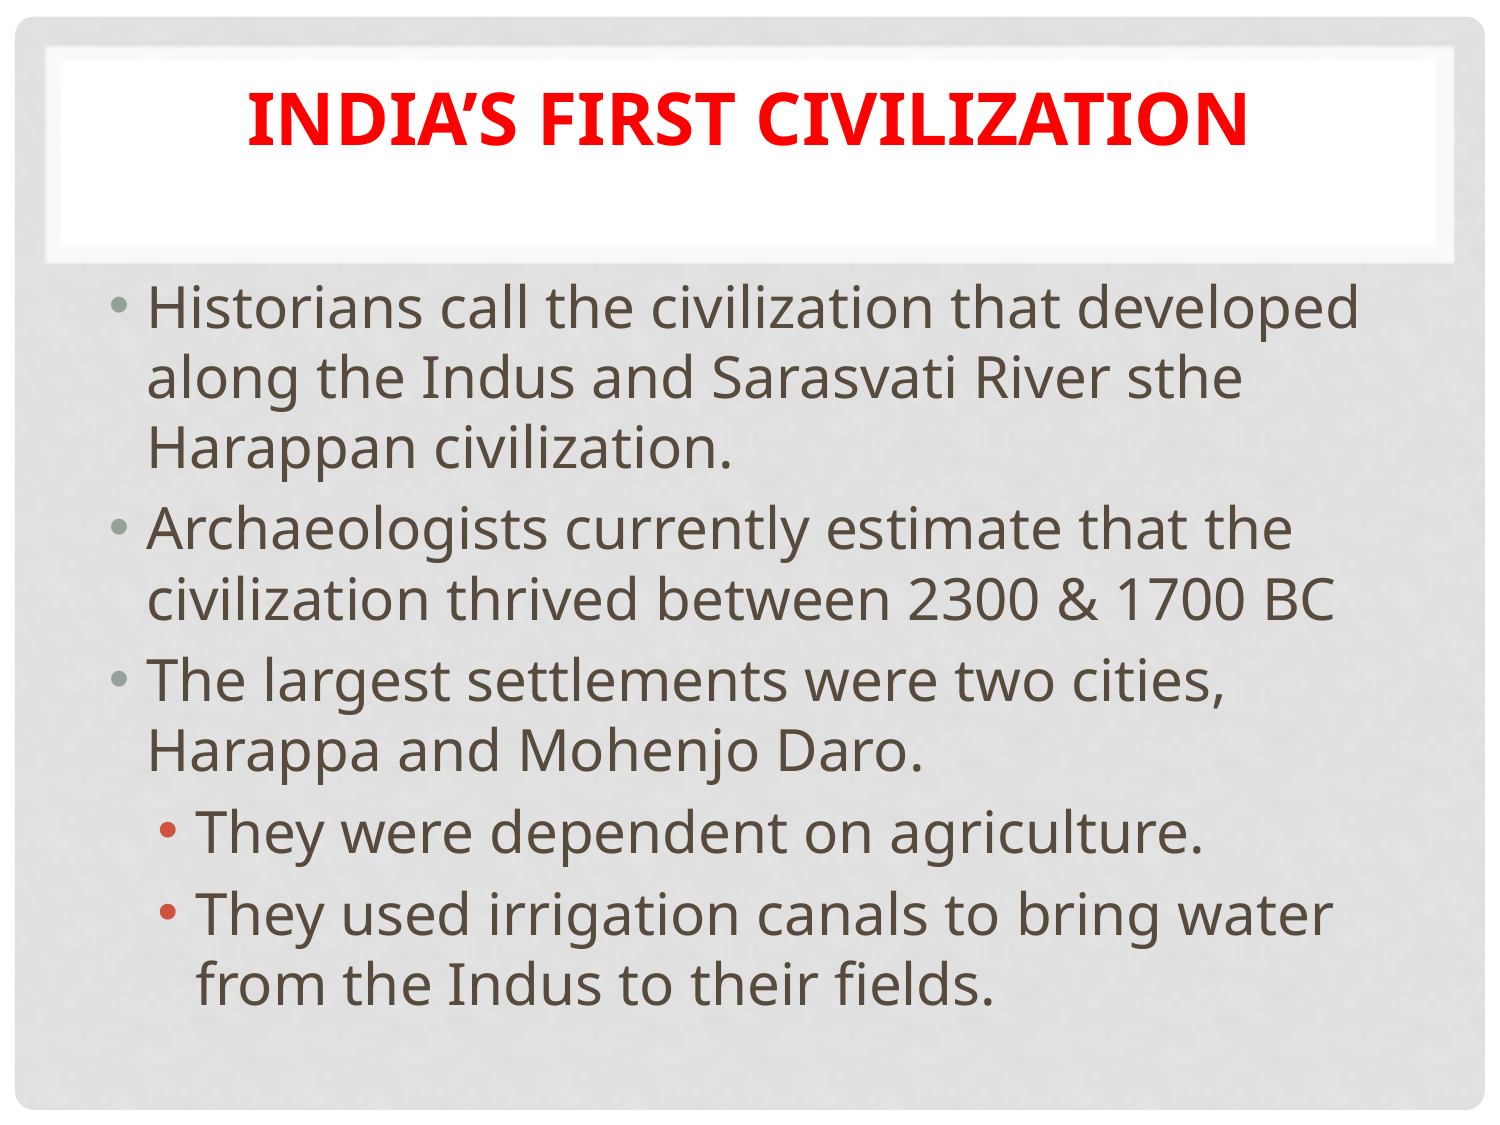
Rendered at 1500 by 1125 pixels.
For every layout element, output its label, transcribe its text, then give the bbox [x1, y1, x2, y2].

list Historians call the civilization that developed along the Indus and Sarasvati River sthe Harappan civilization. Archaeologists currently estimate that the civilization thrived between 2300 & 1700 BC The largest settlements were two cities, Harappa and Mohenjo Daro. They were dependent on agriculture. They used irrigation canals to bring water from the Indus to their fields. [75, 262, 1425, 1038]
title India’s First Civilization [75, 45, 1425, 188]
